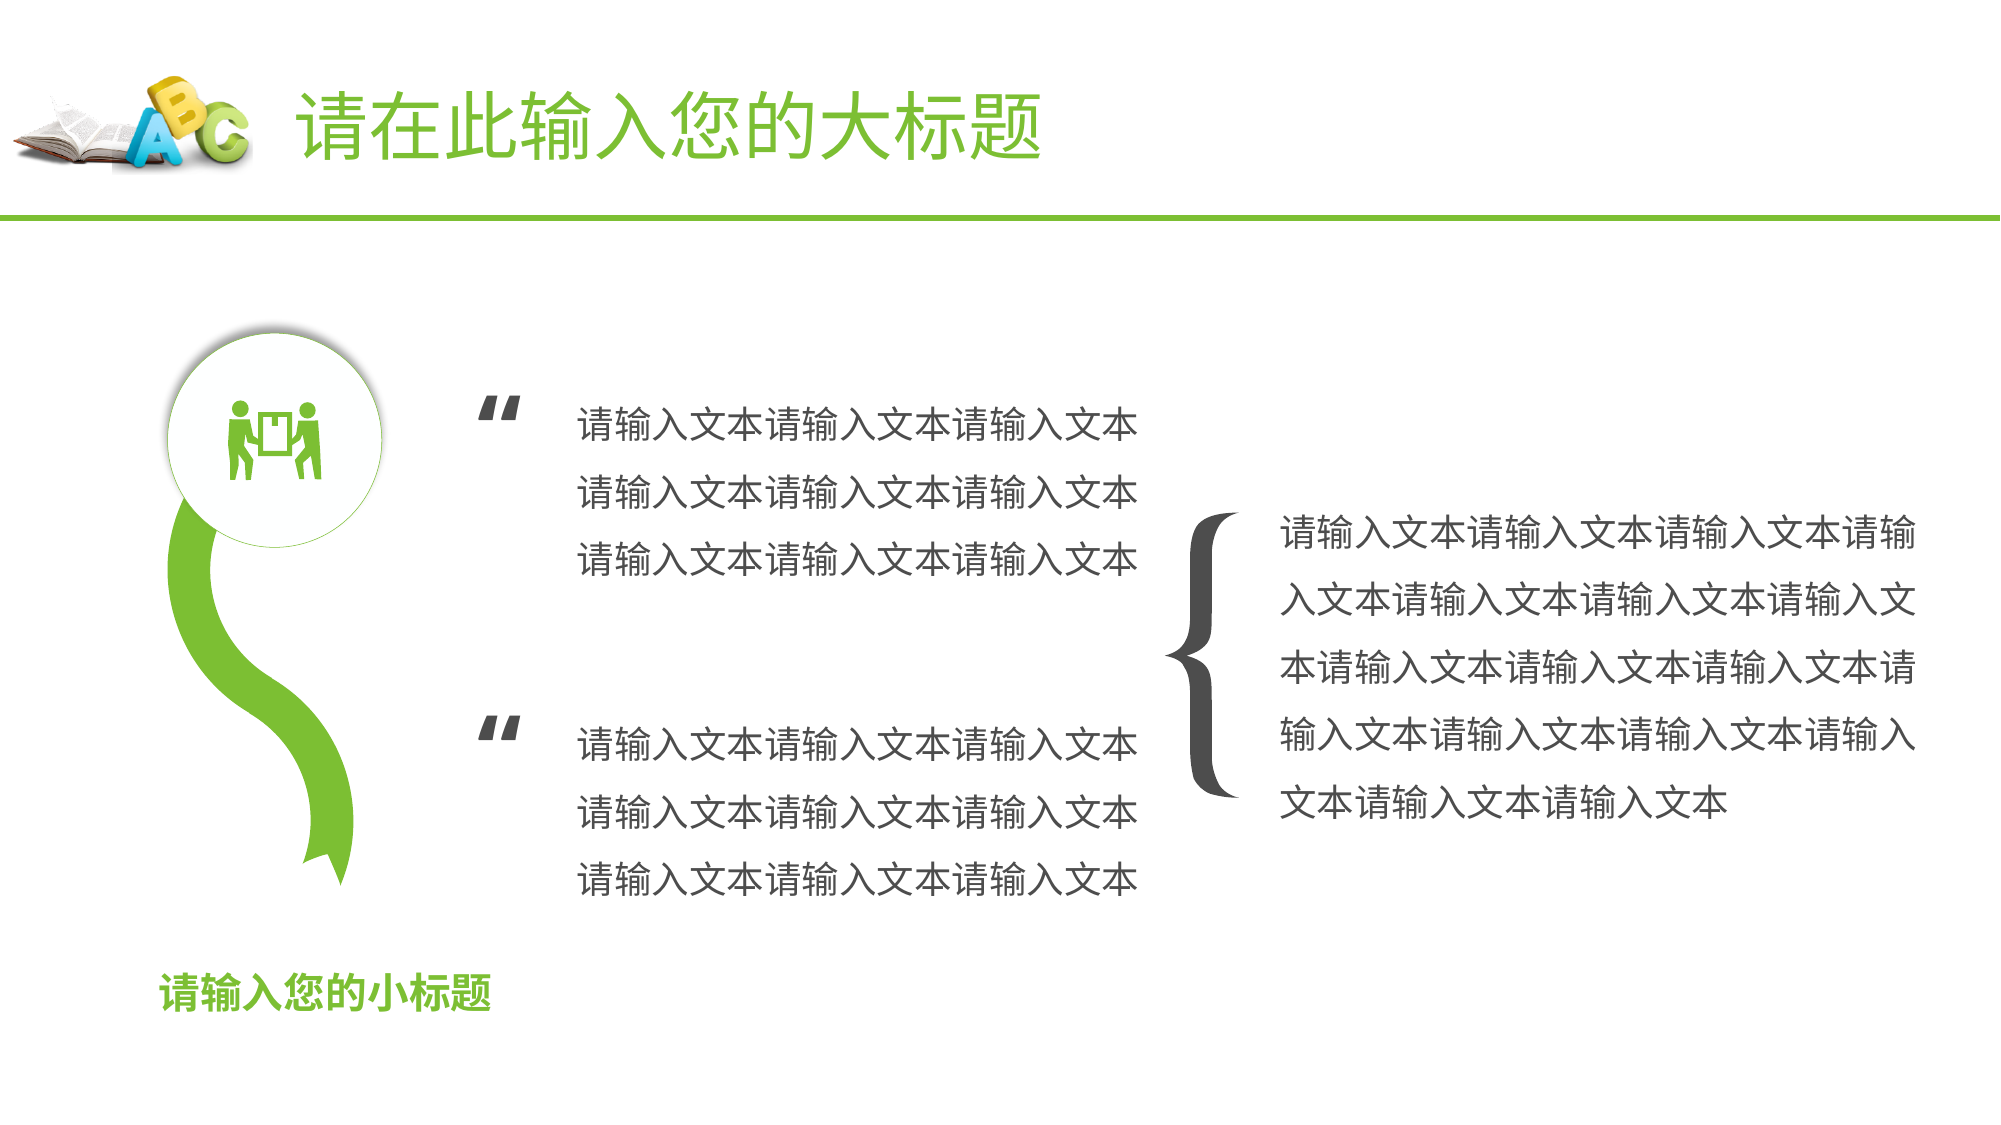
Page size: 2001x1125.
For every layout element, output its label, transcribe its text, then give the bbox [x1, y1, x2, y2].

text_box “ [462, 679, 568, 815]
text_box [231, 400, 249, 418]
title 请在此输入您的大标题 [278, 60, 1821, 200]
text_box [1164, 512, 1239, 798]
text_box 请输入您的小标题 [57, 943, 594, 1041]
picture [13, 72, 262, 175]
text_box 请输入文本请输入文本请输入文本请输入文本请输入文本请输入文本请输入文本请输入文本请输入文本 [561, 356, 1166, 604]
text_box [299, 402, 316, 419]
text_box [166, 499, 355, 890]
text_box 请输入文本请输入文本请输入文本请输入文本请输入文本请输入文本请输入文本请输入文本请输入文本 [561, 677, 1166, 924]
text_box [228, 412, 322, 481]
text_box “ [462, 359, 568, 495]
text_box [166, 332, 383, 549]
text_box 请输入文本请输入文本请输入文本请输入文本请输入文本请输入文本请输入文本请输入文本请输入文本请输入文本请输入文本请输入文本请输入文本请输入文本请输入文本请输入文本 [1263, 458, 1946, 852]
